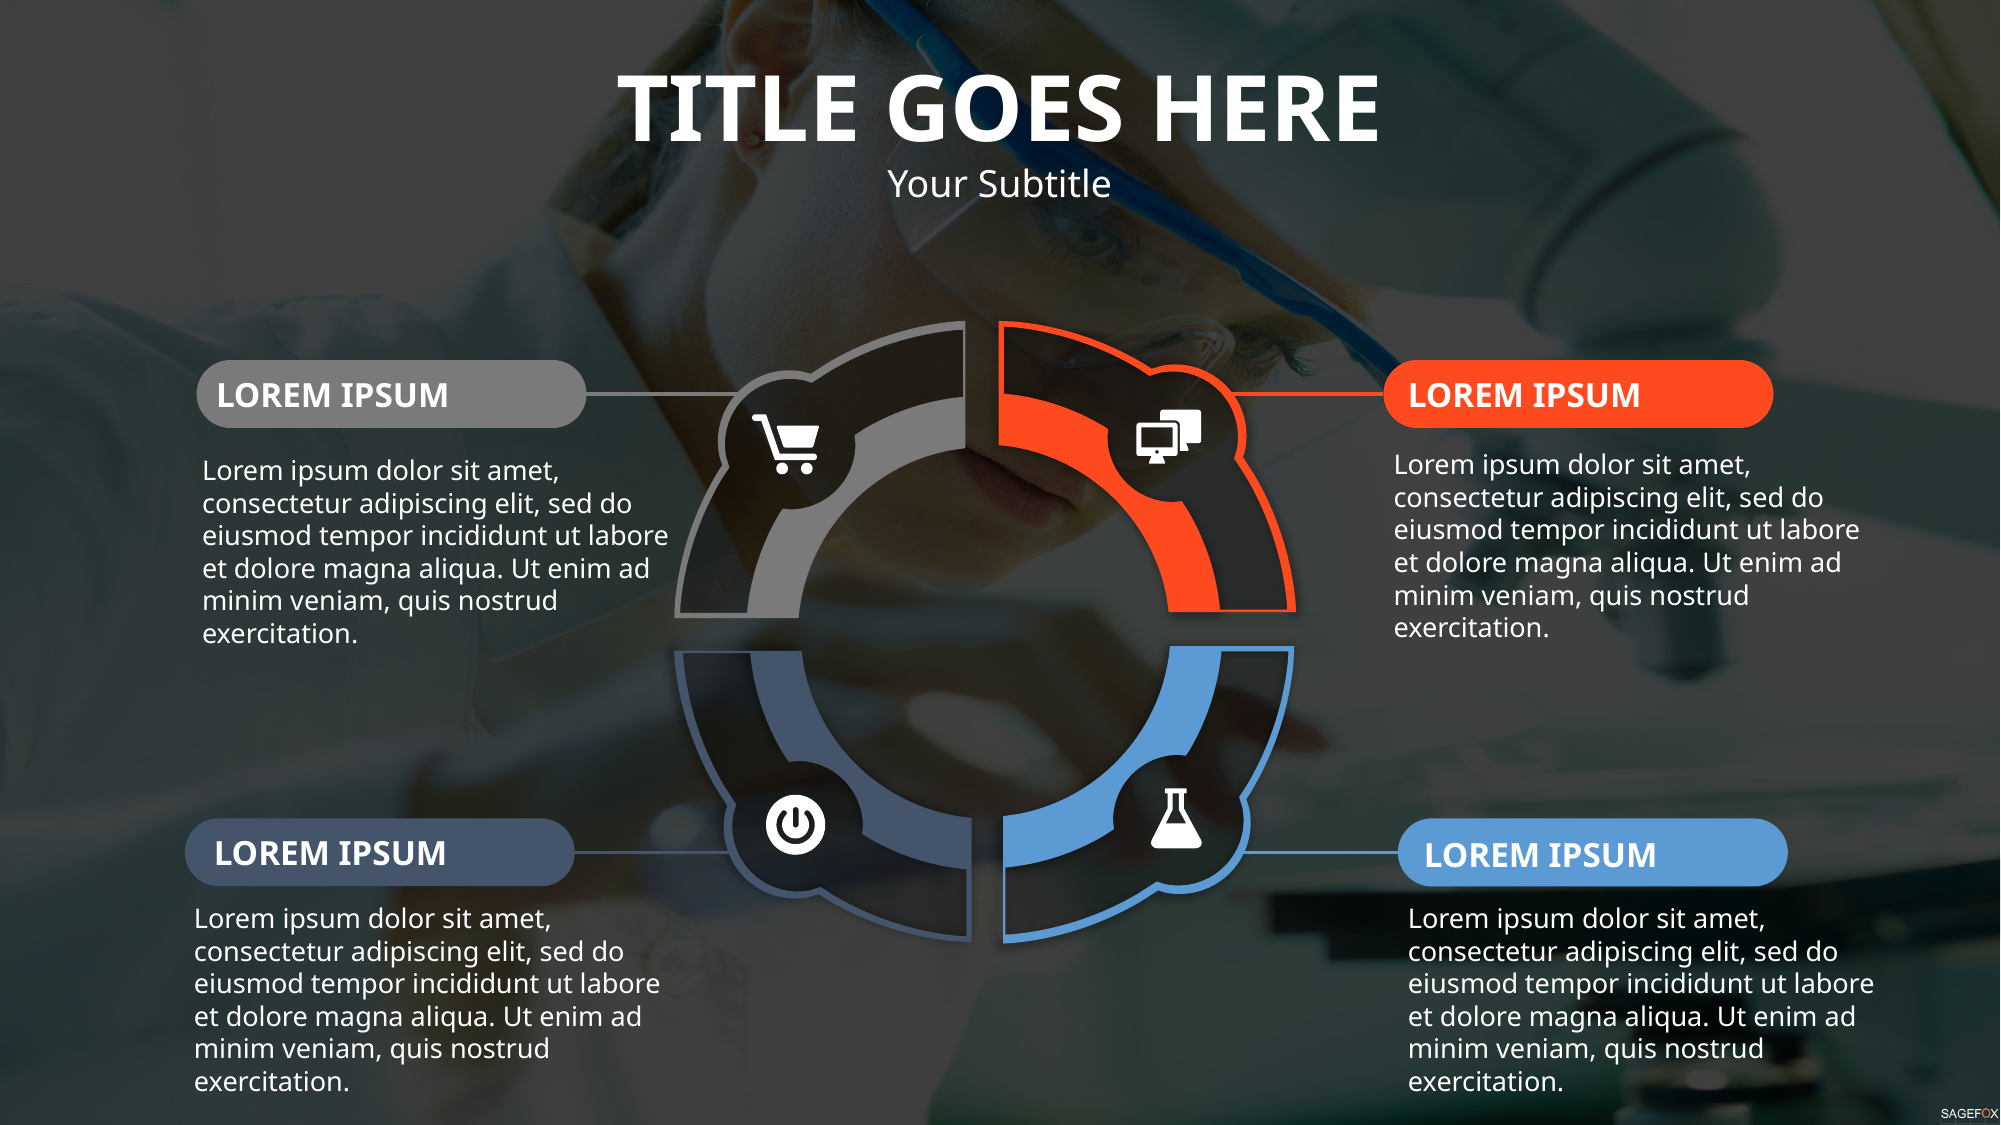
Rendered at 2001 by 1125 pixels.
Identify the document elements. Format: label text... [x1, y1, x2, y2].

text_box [998, 320, 1297, 613]
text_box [671, 323, 969, 616]
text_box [196, 359, 742, 428]
text_box TITLE GOES HERE Your Subtitle [548, 42, 1452, 212]
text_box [184, 818, 730, 887]
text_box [999, 649, 1298, 941]
text_box Lorem ipsum dolor sit amet, consectetur adipiscing elit, sed do eiusmod tempor incididunt ut labore et dolore magna aliqua. Ut enim ad minim veniam, quis nostrud exercitation. [192, 448, 704, 654]
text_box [752, 414, 819, 475]
text_box Lorem ipsum dolor sit amet, consectetur adipiscing elit, sed do eiusmod tempor incididunt ut labore et dolore magna aliqua. Ut enim ad minim veniam, quis nostrud exercitation. [1397, 896, 1910, 1102]
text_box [1242, 818, 1788, 887]
text_box Lorem ipsum dolor sit amet, consectetur adipiscing elit, sed do eiusmod tempor incididunt ut labore et dolore magna aliqua. Ut enim ad minim veniam, quis nostrud exercitation. [1383, 442, 1895, 648]
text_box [1228, 359, 1774, 428]
text_box Lorem ipsum dolor sit amet, consectetur adipiscing elit, sed do eiusmod tempor incididunt ut labore et dolore magna aliqua. Ut enim ad minim veniam, quis nostrud exercitation. [184, 896, 696, 1102]
picture [0, 0, 2001, 1125]
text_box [674, 650, 972, 943]
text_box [1136, 409, 1202, 464]
